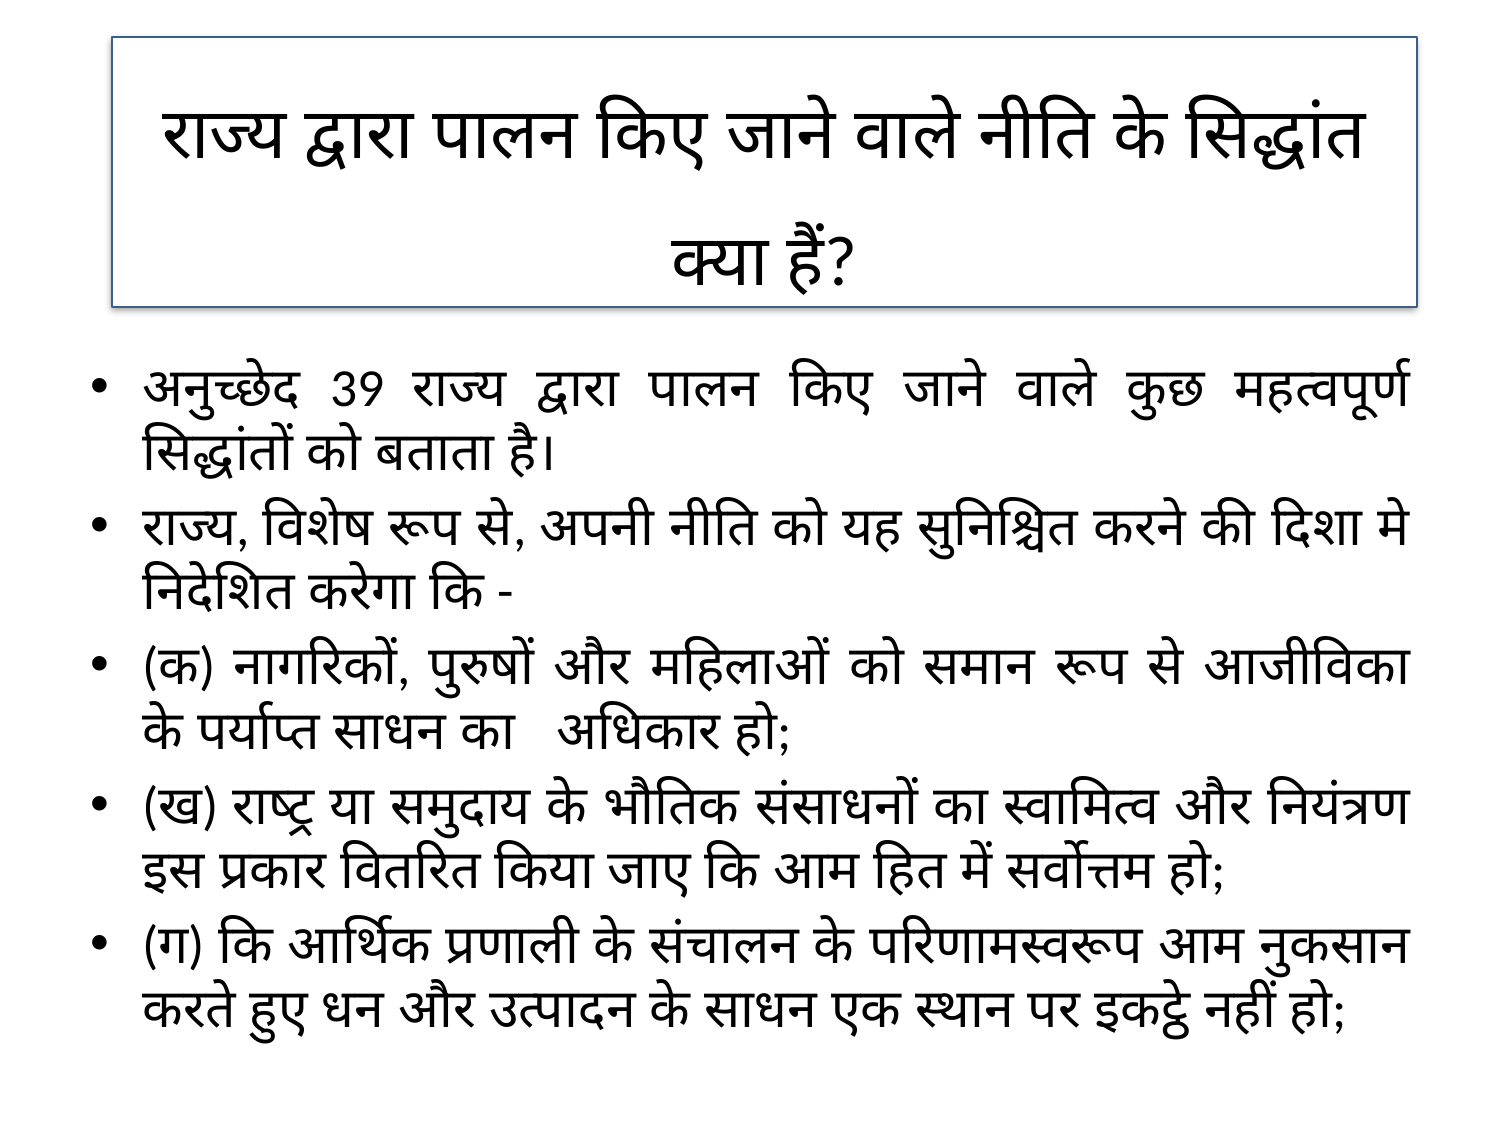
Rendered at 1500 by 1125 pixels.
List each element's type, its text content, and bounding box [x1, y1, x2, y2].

list अनुच्छेद 39 राज्य द्वारा पालन किए जाने वाले कुछ महत्वपूर्ण सिद्धांतों को बताता है। राज्य, विशेष रूप से, अपनी नीति को यह सुनिश्चित करने की दिशा मे निदेशित करेगा कि - (क) नागरिकों, पुरुषों और महिलाओं को समान रूप से आजीविका के पर्याप्त साधन का अधिकार हो; (ख) राष्‍ट्र या समुदाय के भौतिक संसाधनों का स्वामित्व और नियंत्रण इस प्रकार वितरित किया जाए कि आम हित में सर्वोत्तम हो; (ग) कि आर्थिक प्रणाली के संचालन के परिणामस्वरूप आम नुकसान करते हुए धन और उत्पादन के साधन एक स्थान पर इकट्ठे नहीं हो; [75, 345, 1425, 1088]
text_box राज्य द्वारा पालन किए जाने वाले नीति के सिद्धांत क्या हैं? [111, 37, 1417, 308]
